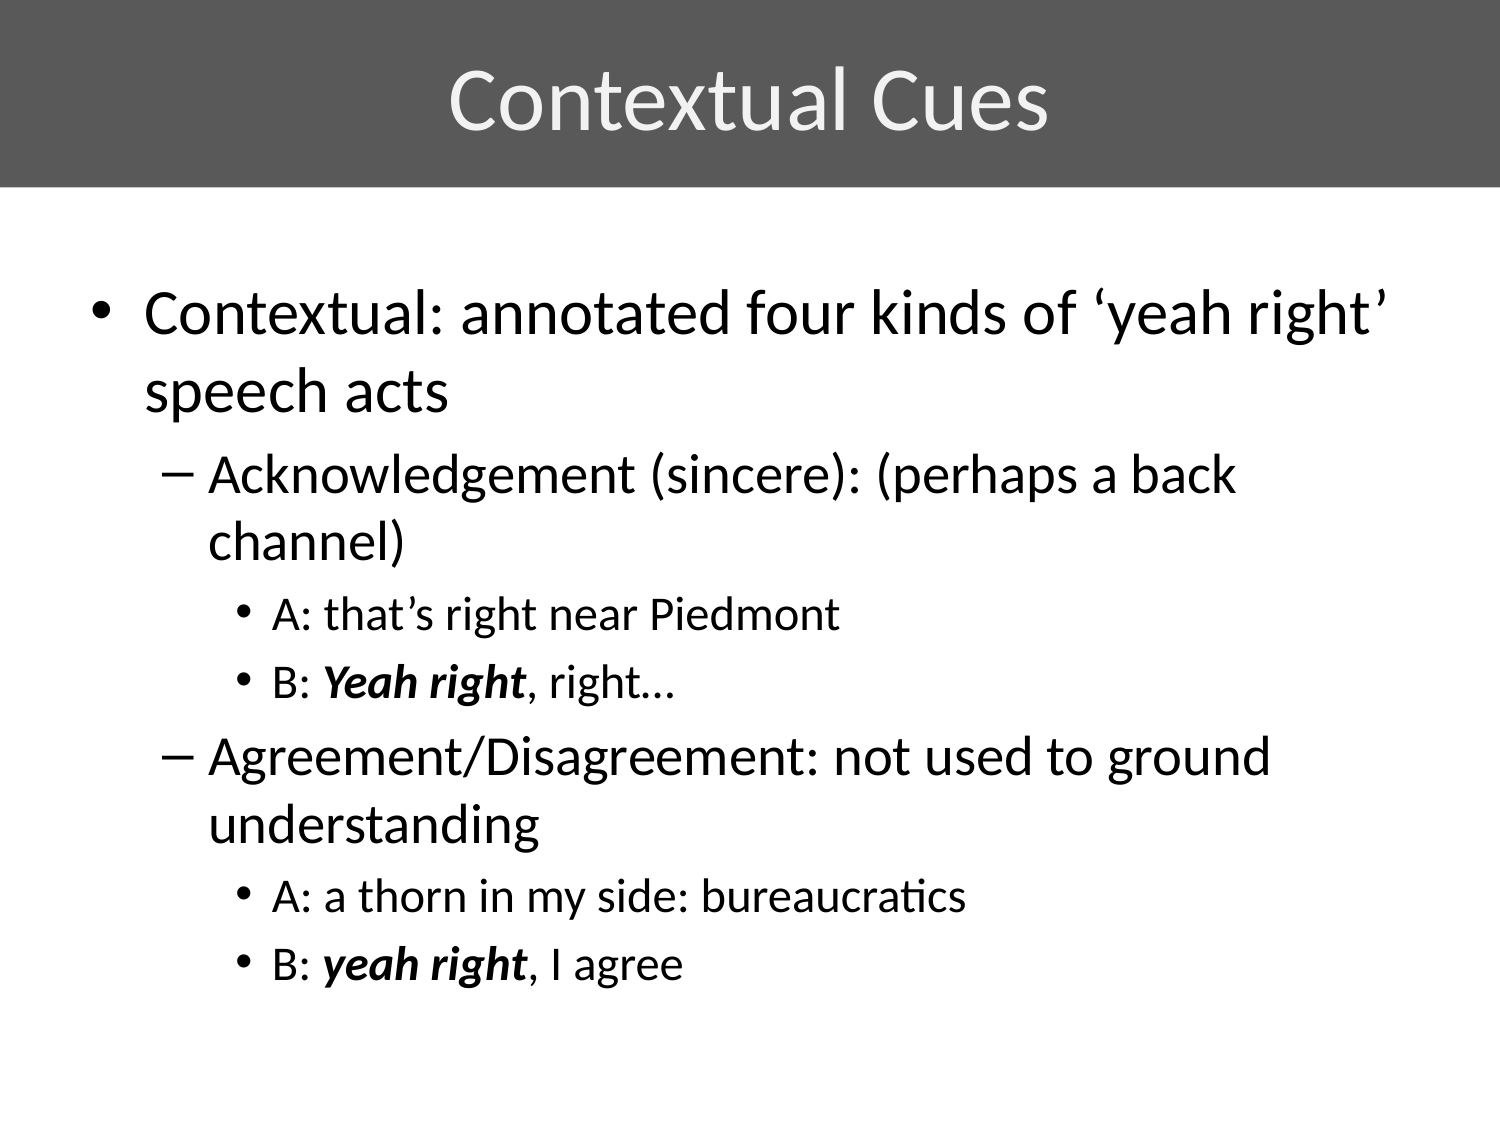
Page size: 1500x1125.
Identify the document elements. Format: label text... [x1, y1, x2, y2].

list Contextual: annotated four kinds of ‘yeah right’ speech acts Acknowledgement (sincere): (perhaps a back channel) A: that’s right near Piedmont B: Yeah right, right… Agreement/Disagreement: not used to ground understanding A: a thorn in my side: bureaucratics B: yeah right, I agree [75, 262, 1425, 1005]
title Contextual Cues [0, 0, 1500, 188]
